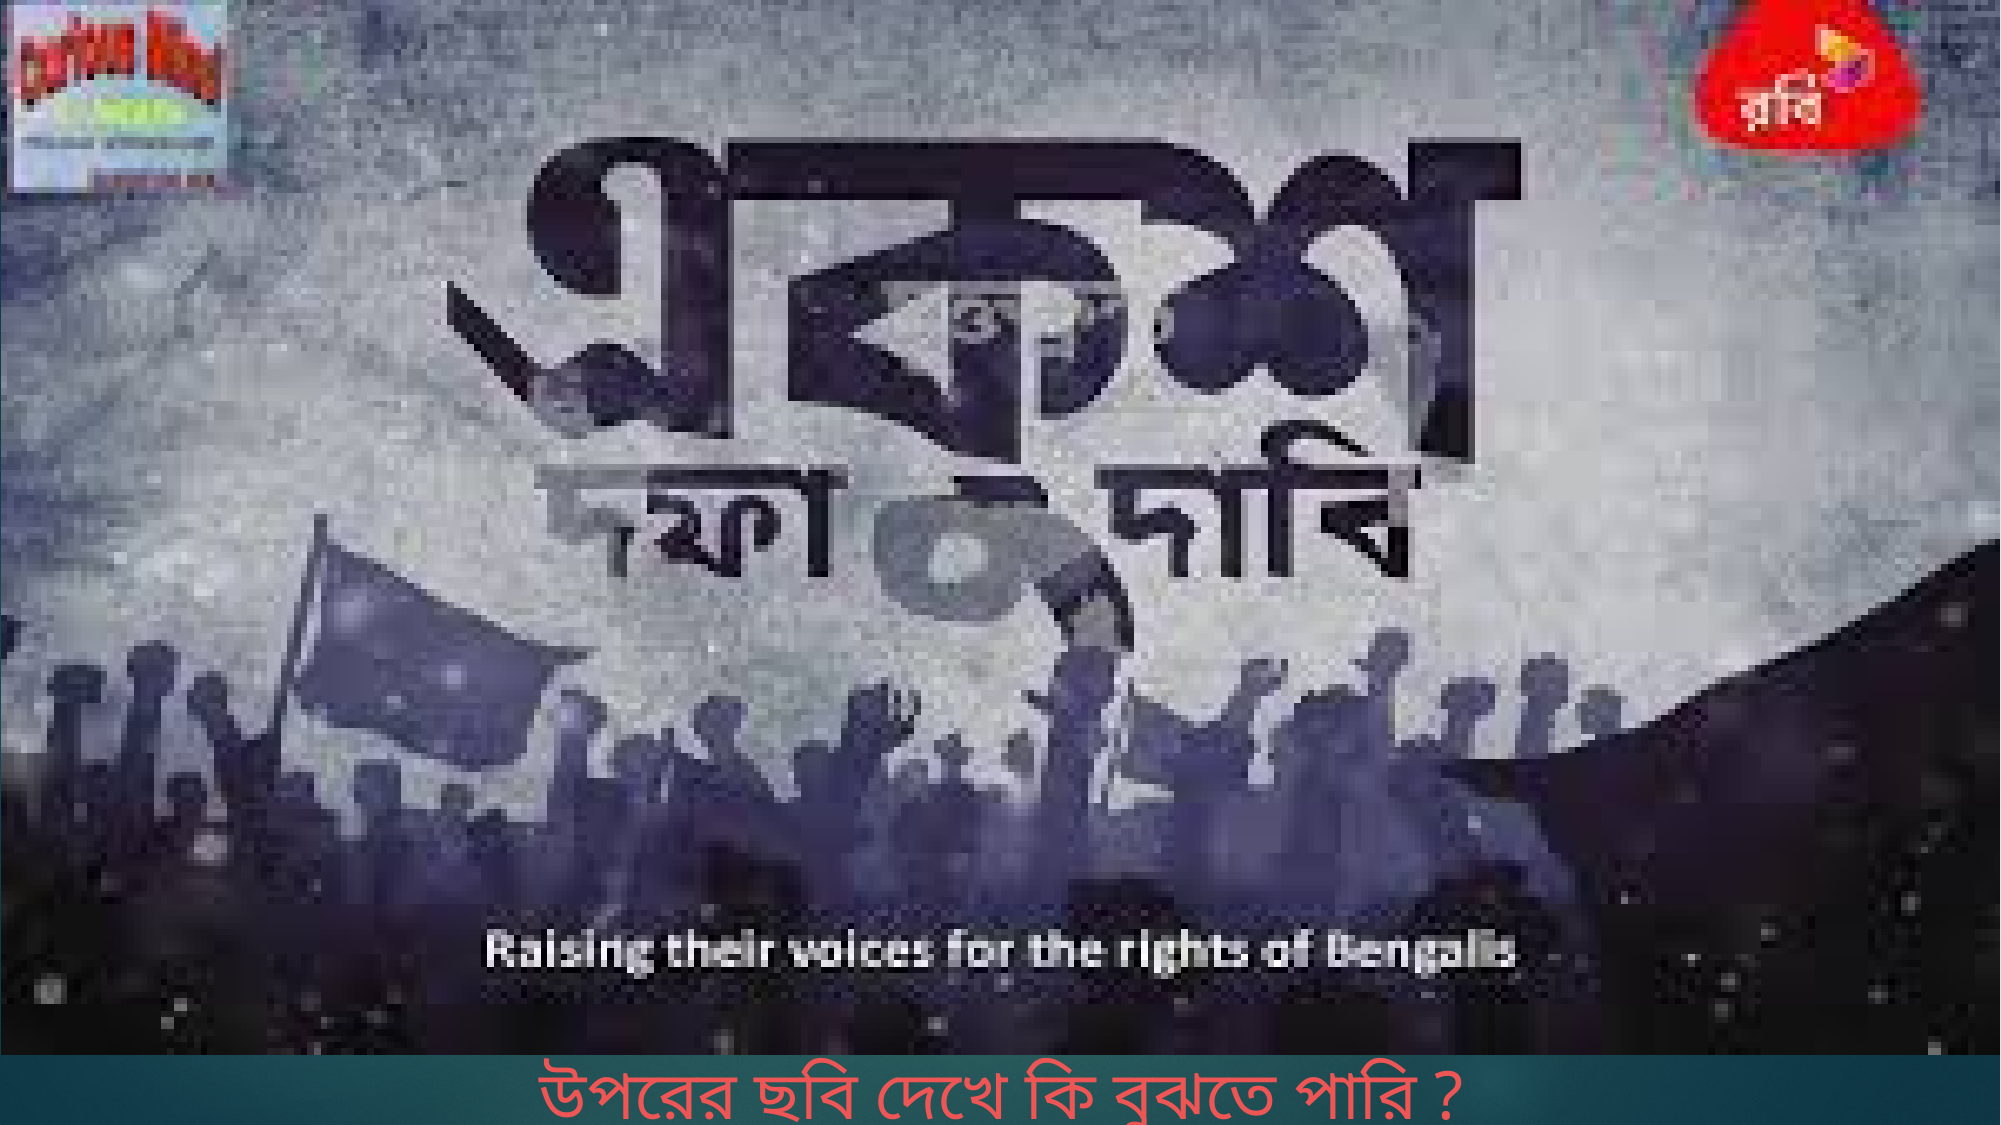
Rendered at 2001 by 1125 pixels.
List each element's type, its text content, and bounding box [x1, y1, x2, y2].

text_box উপরের ছবি দেখে কি বুঝতে পারি ? [84, 1066, 1919, 1125]
picture [0, 0, 2000, 1125]
